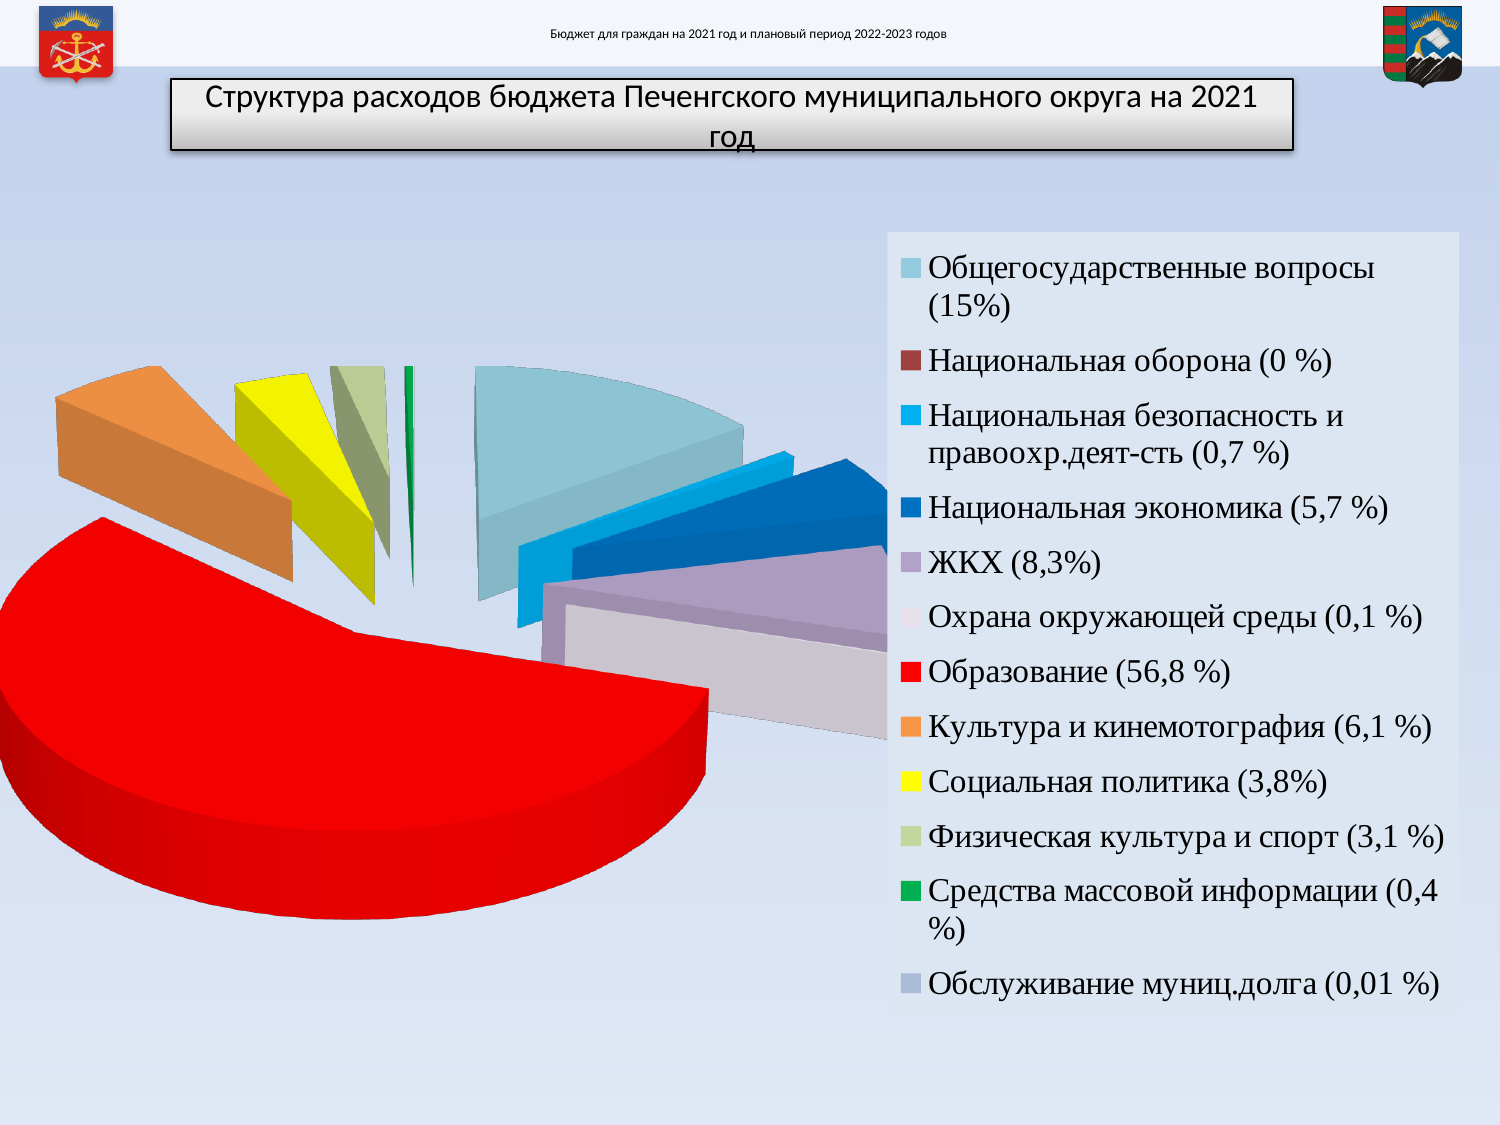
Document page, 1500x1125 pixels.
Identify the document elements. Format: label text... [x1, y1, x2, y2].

picture [39, 6, 114, 83]
chart [0, 219, 1483, 1125]
text_box Структура расходов бюджета Печенгского муниципального округа на 2021 год [170, 78, 1294, 151]
text_box Бюджет для граждан на 2021 год и плановый период 2022-2023 годов [0, 0, 1500, 67]
picture [1383, 6, 1463, 88]
